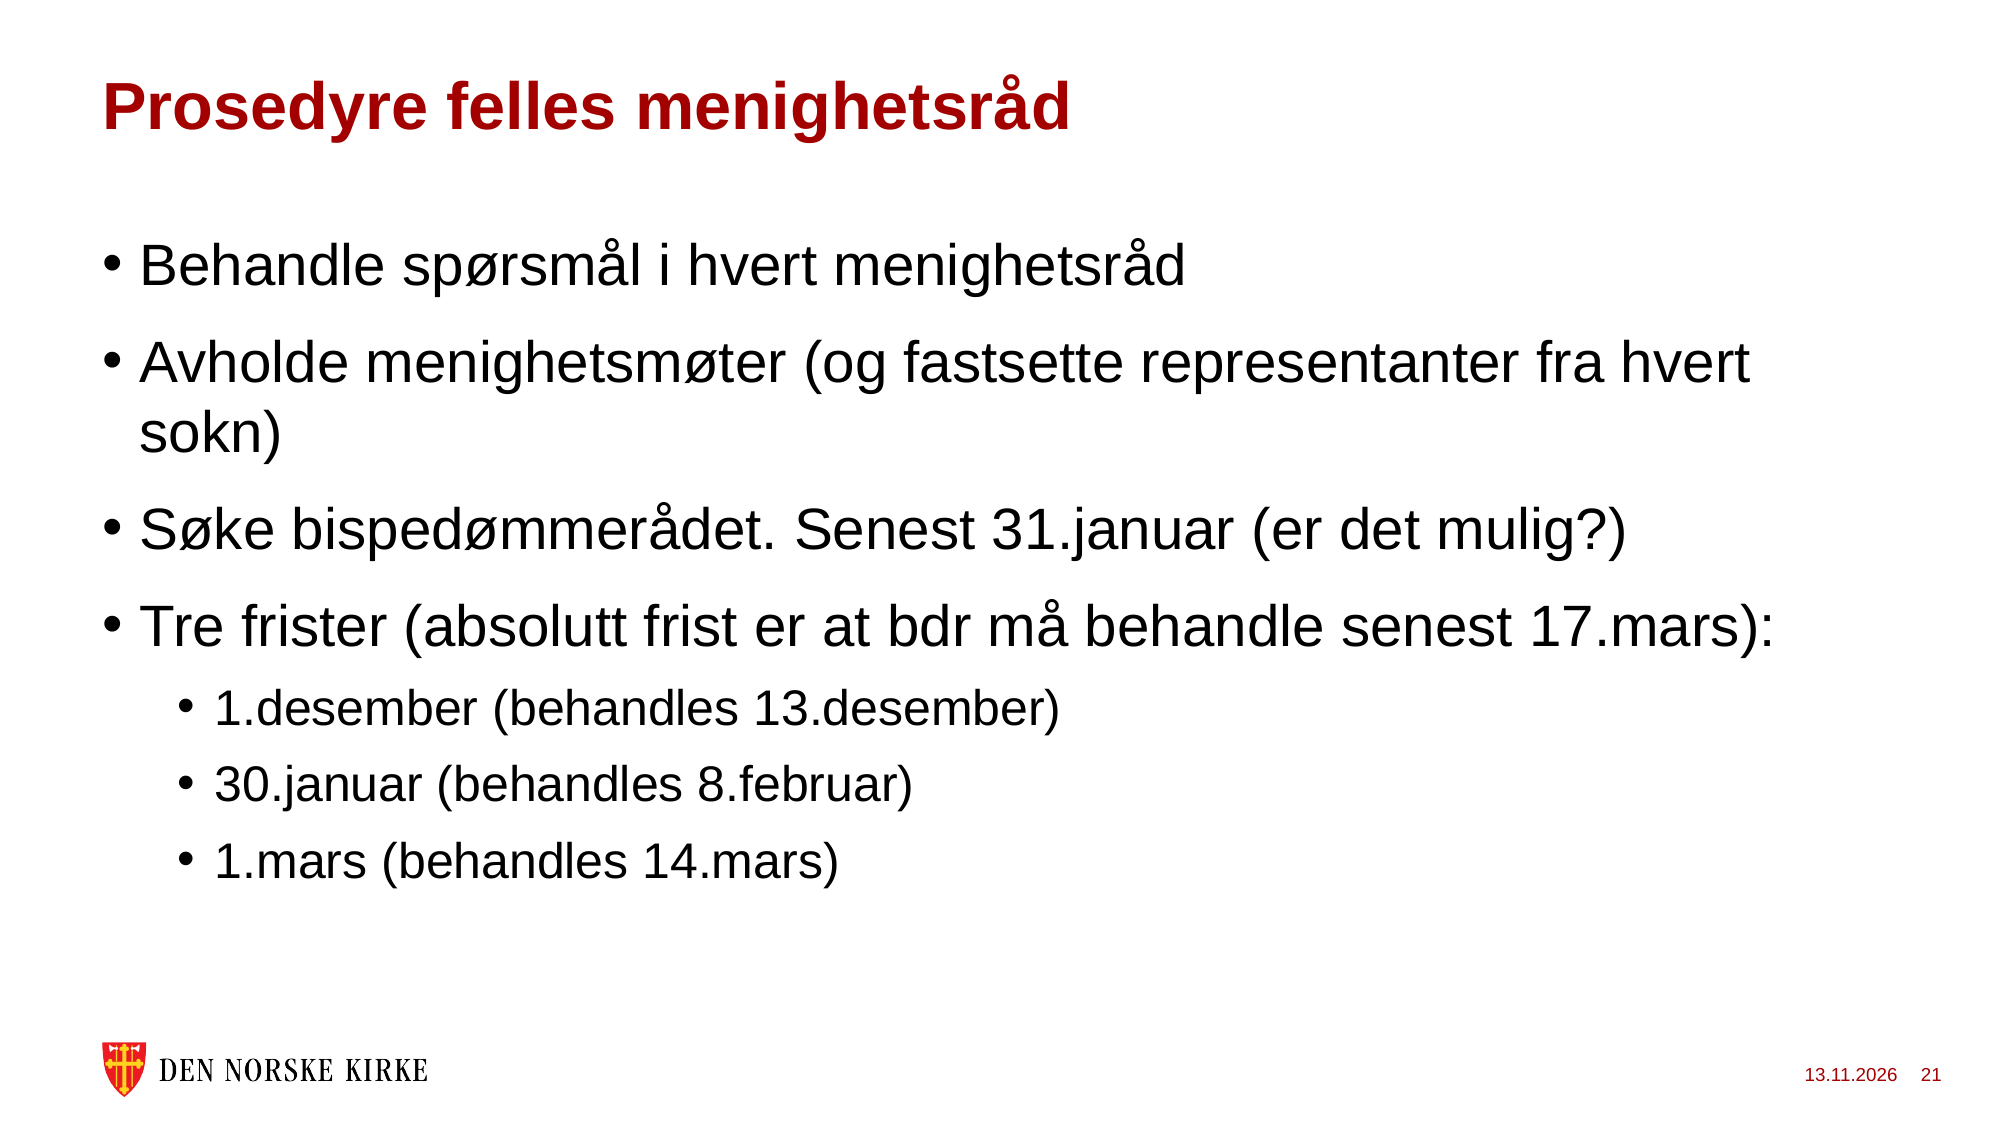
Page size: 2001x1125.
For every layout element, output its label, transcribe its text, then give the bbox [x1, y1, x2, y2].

picture [102, 1042, 427, 1097]
slide_number 21 [1920, 1056, 1978, 1091]
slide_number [1719, 1056, 1898, 1091]
list Behandle spørsmål i hvert menighetsråd Avholde menighetsmøter (og fastsette representanter fra hvert sokn) Søke bispedømmerådet. Senest 31.januar (er det mulig?) Tre frister (absolutt frist er at bdr må behandle senest 17.mars): 1.desember (behandles 13.desember) 30.januar (behandles 8.februar) 1.mars (behandles 14.mars) [102, 227, 1898, 994]
title Prosedyre felles menighetsråd [102, 36, 1898, 179]
